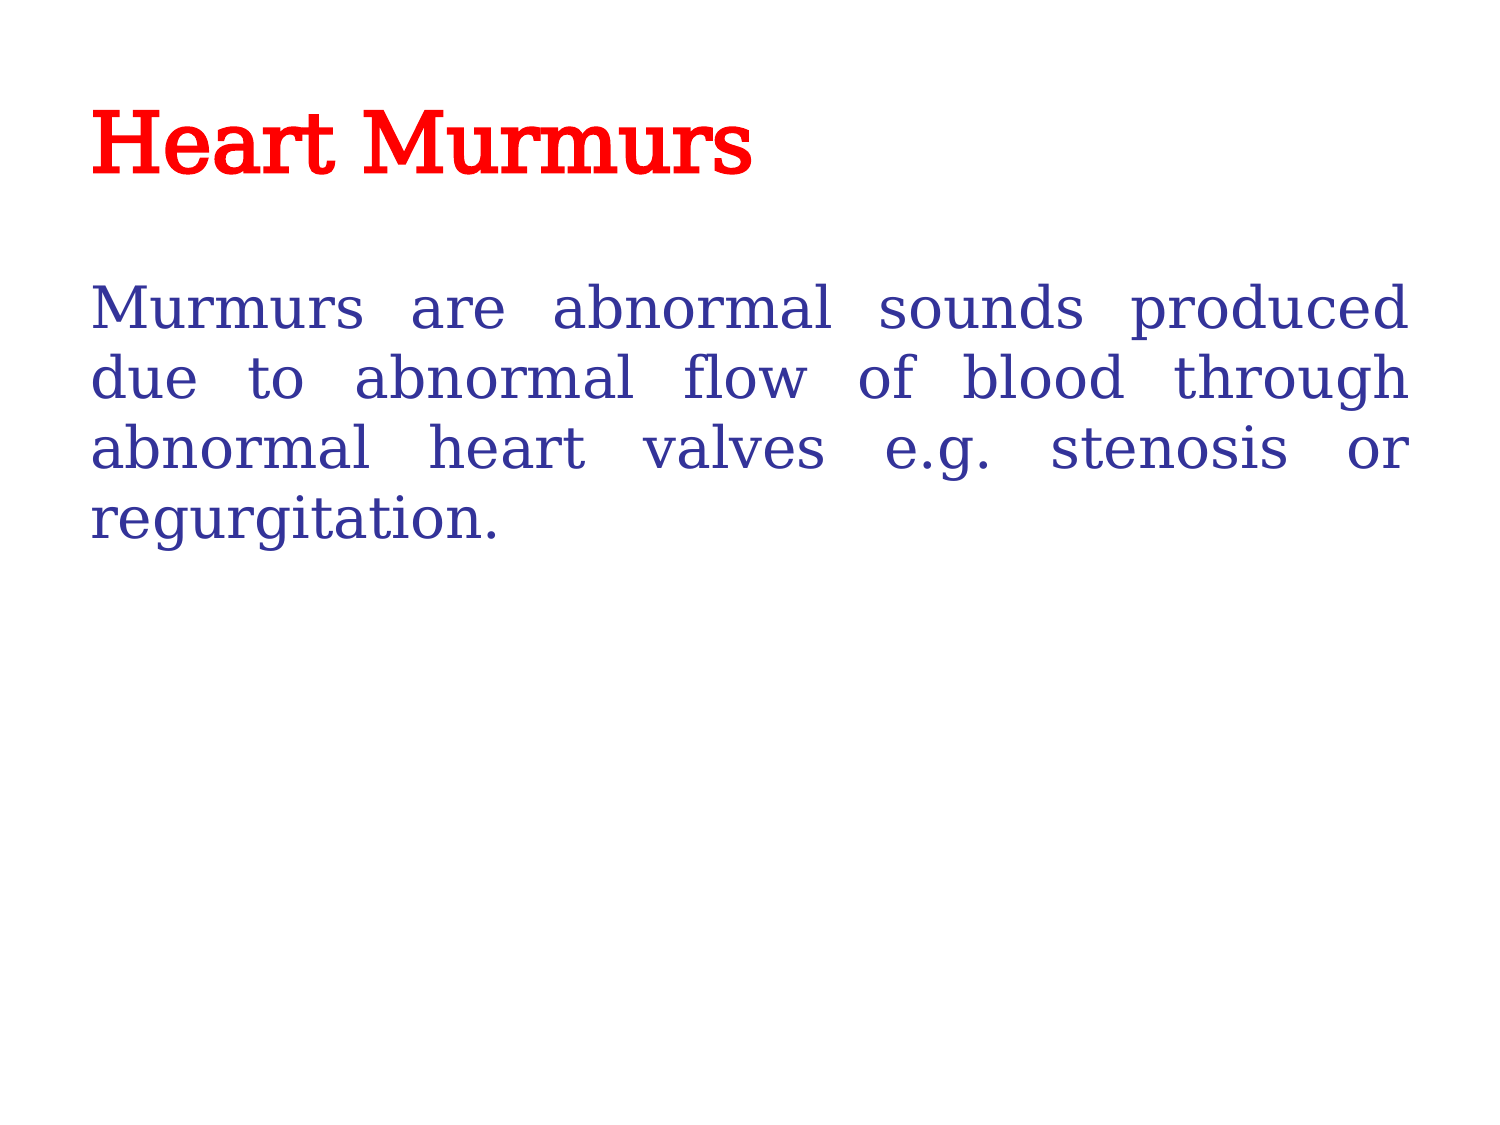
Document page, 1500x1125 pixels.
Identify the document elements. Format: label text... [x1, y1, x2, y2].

list Murmurs are abnormal sounds produced due to abnormal flow of blood through abnormal heart valves e.g. stenosis or regurgitation. [75, 262, 1425, 1005]
title Heart Murmurs [75, 45, 1425, 233]
